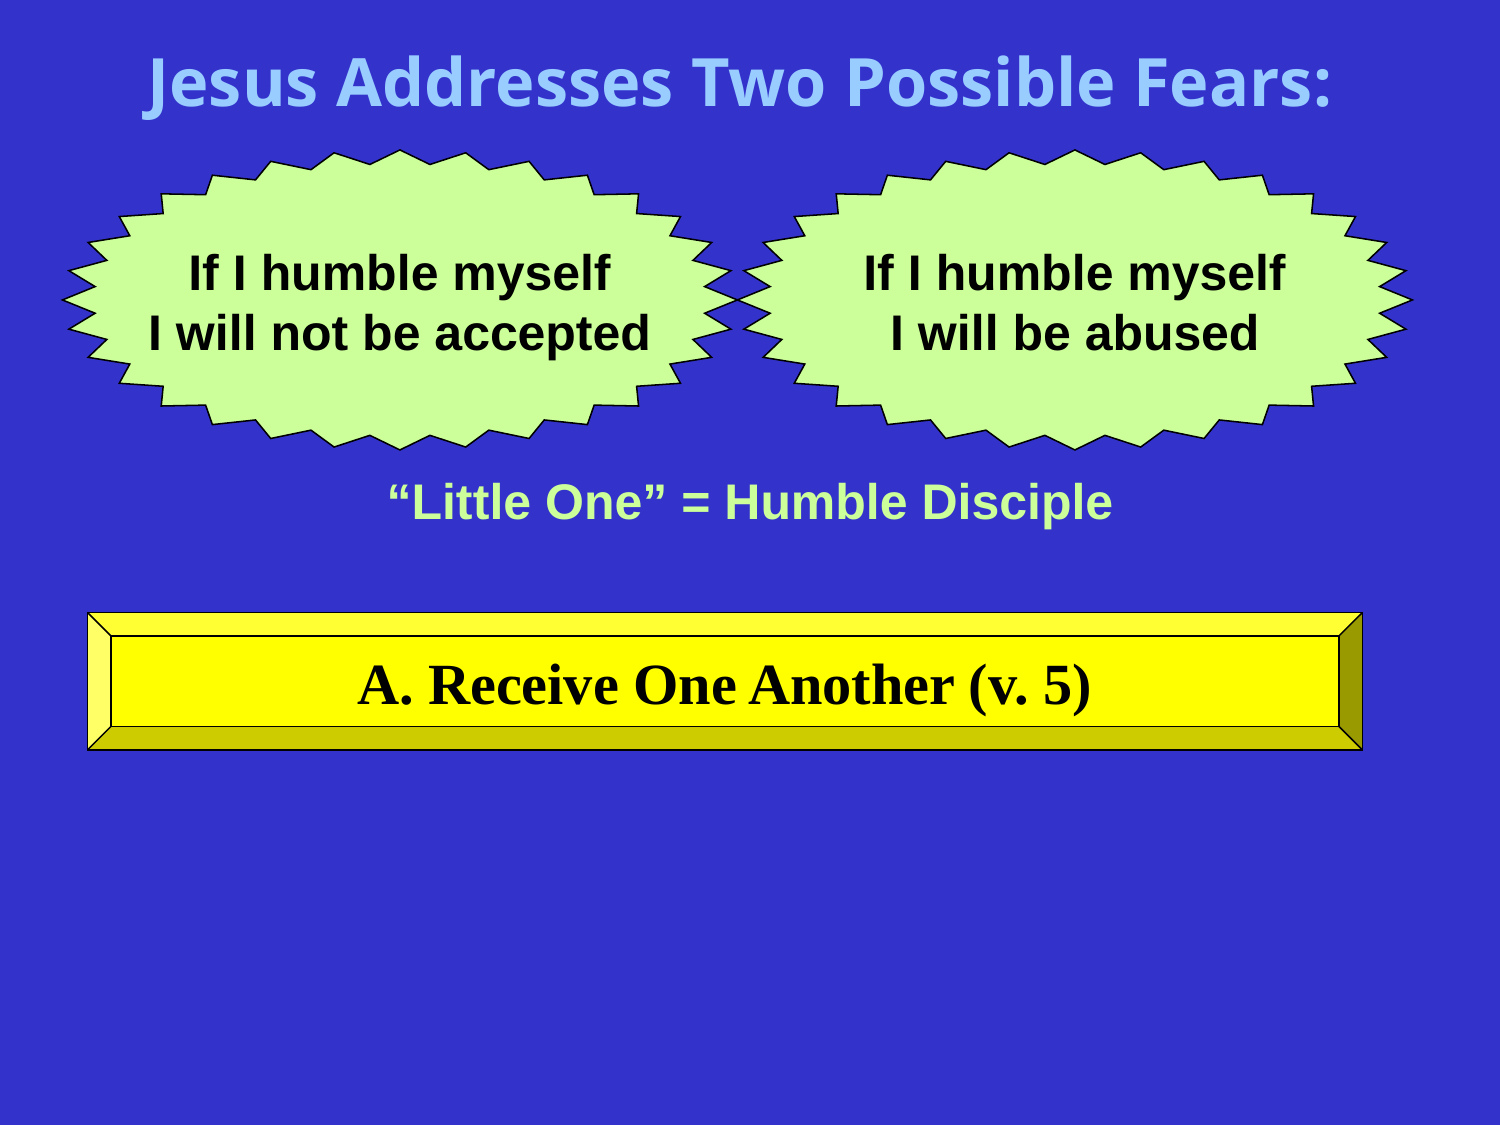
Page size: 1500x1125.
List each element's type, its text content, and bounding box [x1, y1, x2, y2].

text_box “Little One” = Humble Disciple [371, 462, 1129, 538]
text_box Jesus Addresses Two Possible Fears: [132, 31, 1349, 127]
text_box A. Receive One Another (v. 5) [87, 612, 1363, 750]
text_box If I humble myself I will not be accepted [62, 149, 737, 450]
text_box If I humble myself I will be abused [737, 149, 1413, 450]
